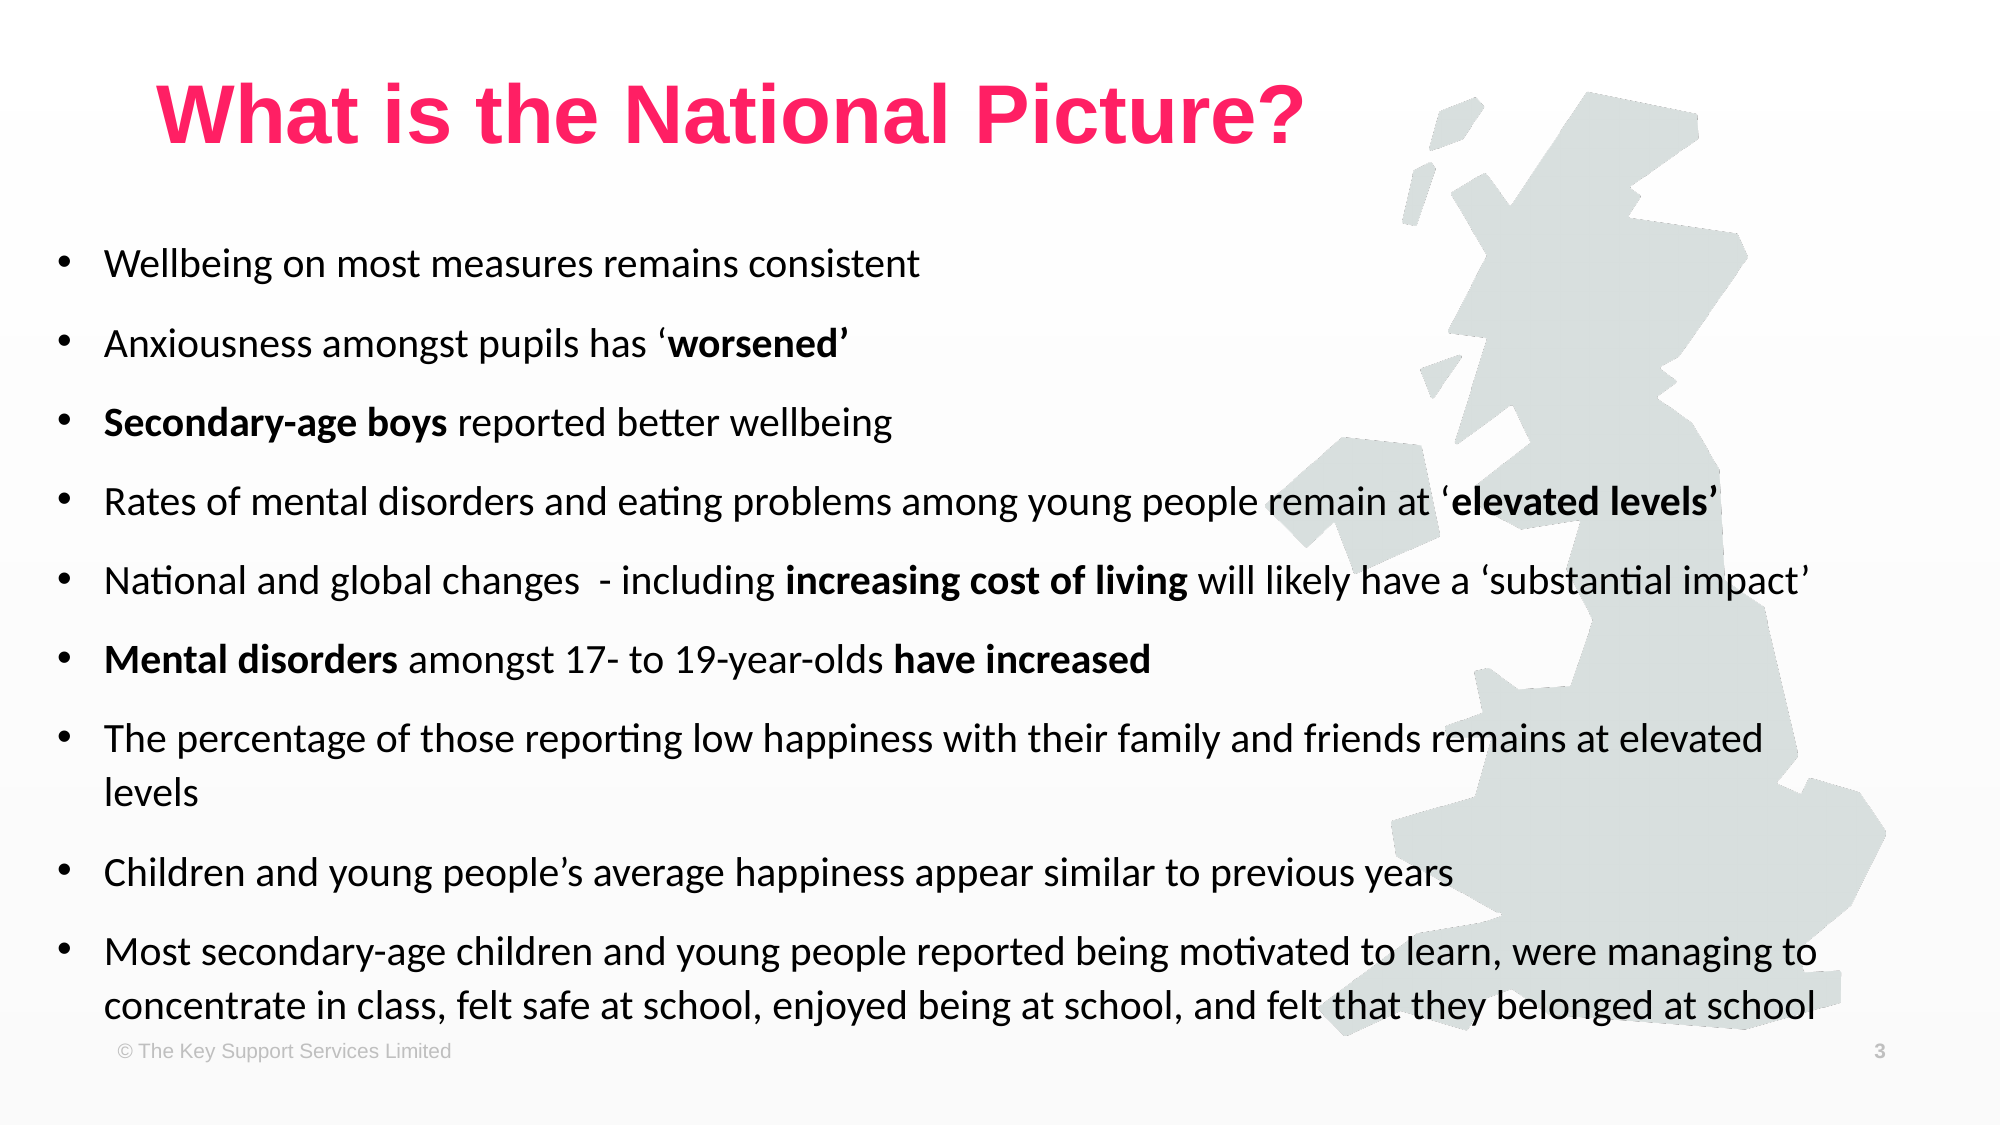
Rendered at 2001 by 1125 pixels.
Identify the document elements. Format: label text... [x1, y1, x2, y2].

text_box © The Key Support Services Limited [117, 1037, 458, 1063]
text_box What is the National Picture? [156, 60, 1309, 161]
text_box Wellbeing on most measures remains consistent Anxiousness amongst pupils has ‘worsened’ Secondary-age boys reported better wellbeing Rates of mental disorders and eating problems among young people remain at ‘elevated levels’ National and global changes - including increasing cost of living will likely have a ‘substantial impact’ Mental disorders amongst 17- to 19-year-olds have increased The percentage of those reporting low happiness with their family and friends remains at elevated levels Children and young people’s average happiness appear similar to previous years Most secondary-age children and young people reported being motivated to learn, were managing to concentrate in class, felt safe at school, enjoyed being at school, and felt that they belonged at school [57, 232, 1698, 1125]
slide_number 3 [1698, 1037, 1886, 1125]
picture [1264, 90, 1887, 1037]
